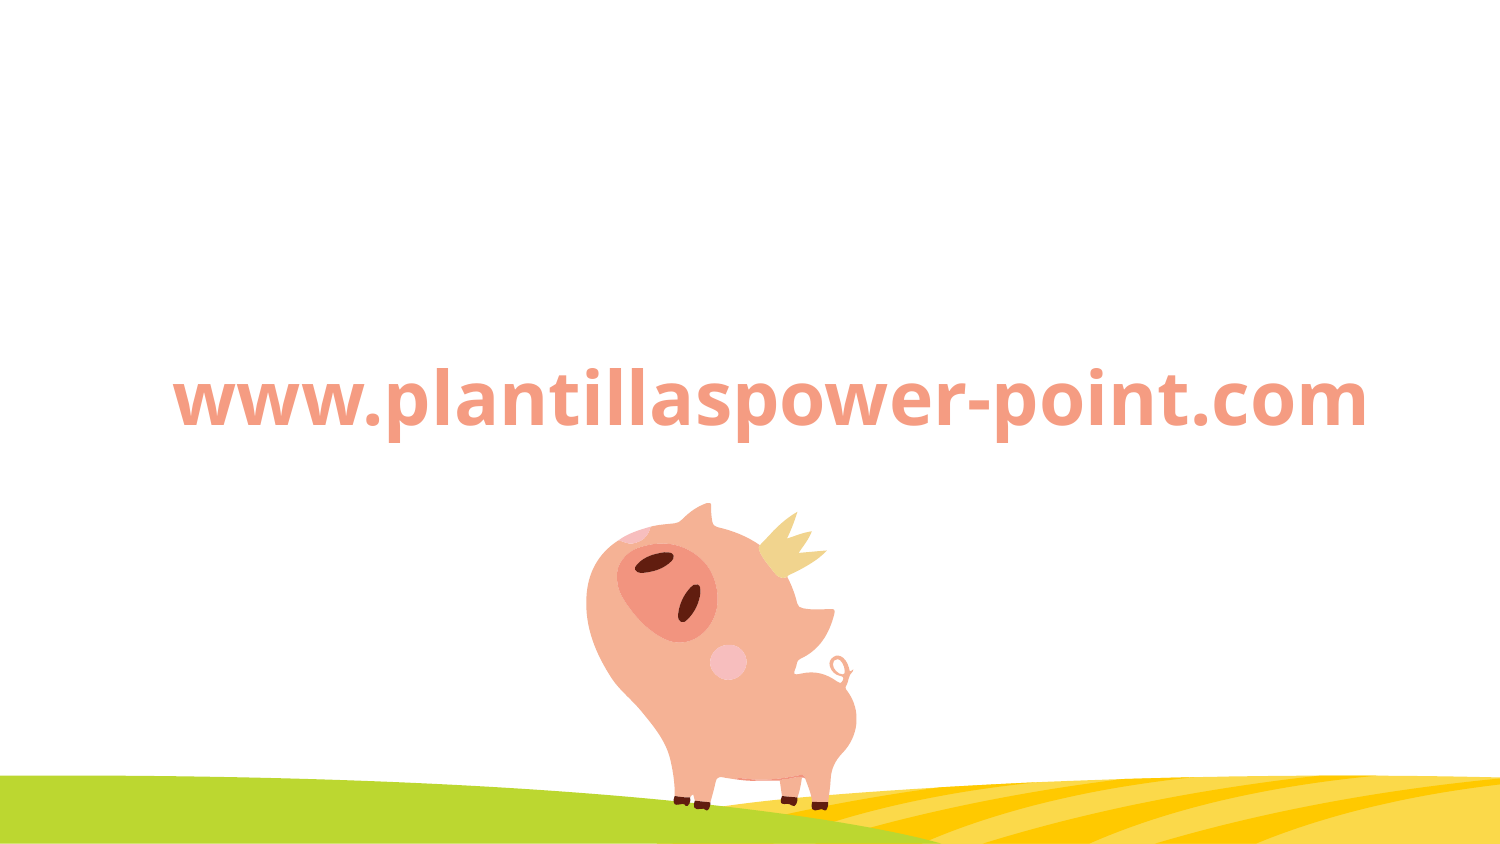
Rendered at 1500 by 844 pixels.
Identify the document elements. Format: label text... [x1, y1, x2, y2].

picture [585, 502, 857, 812]
title www.plantillaspower-point.com [138, 335, 1405, 437]
